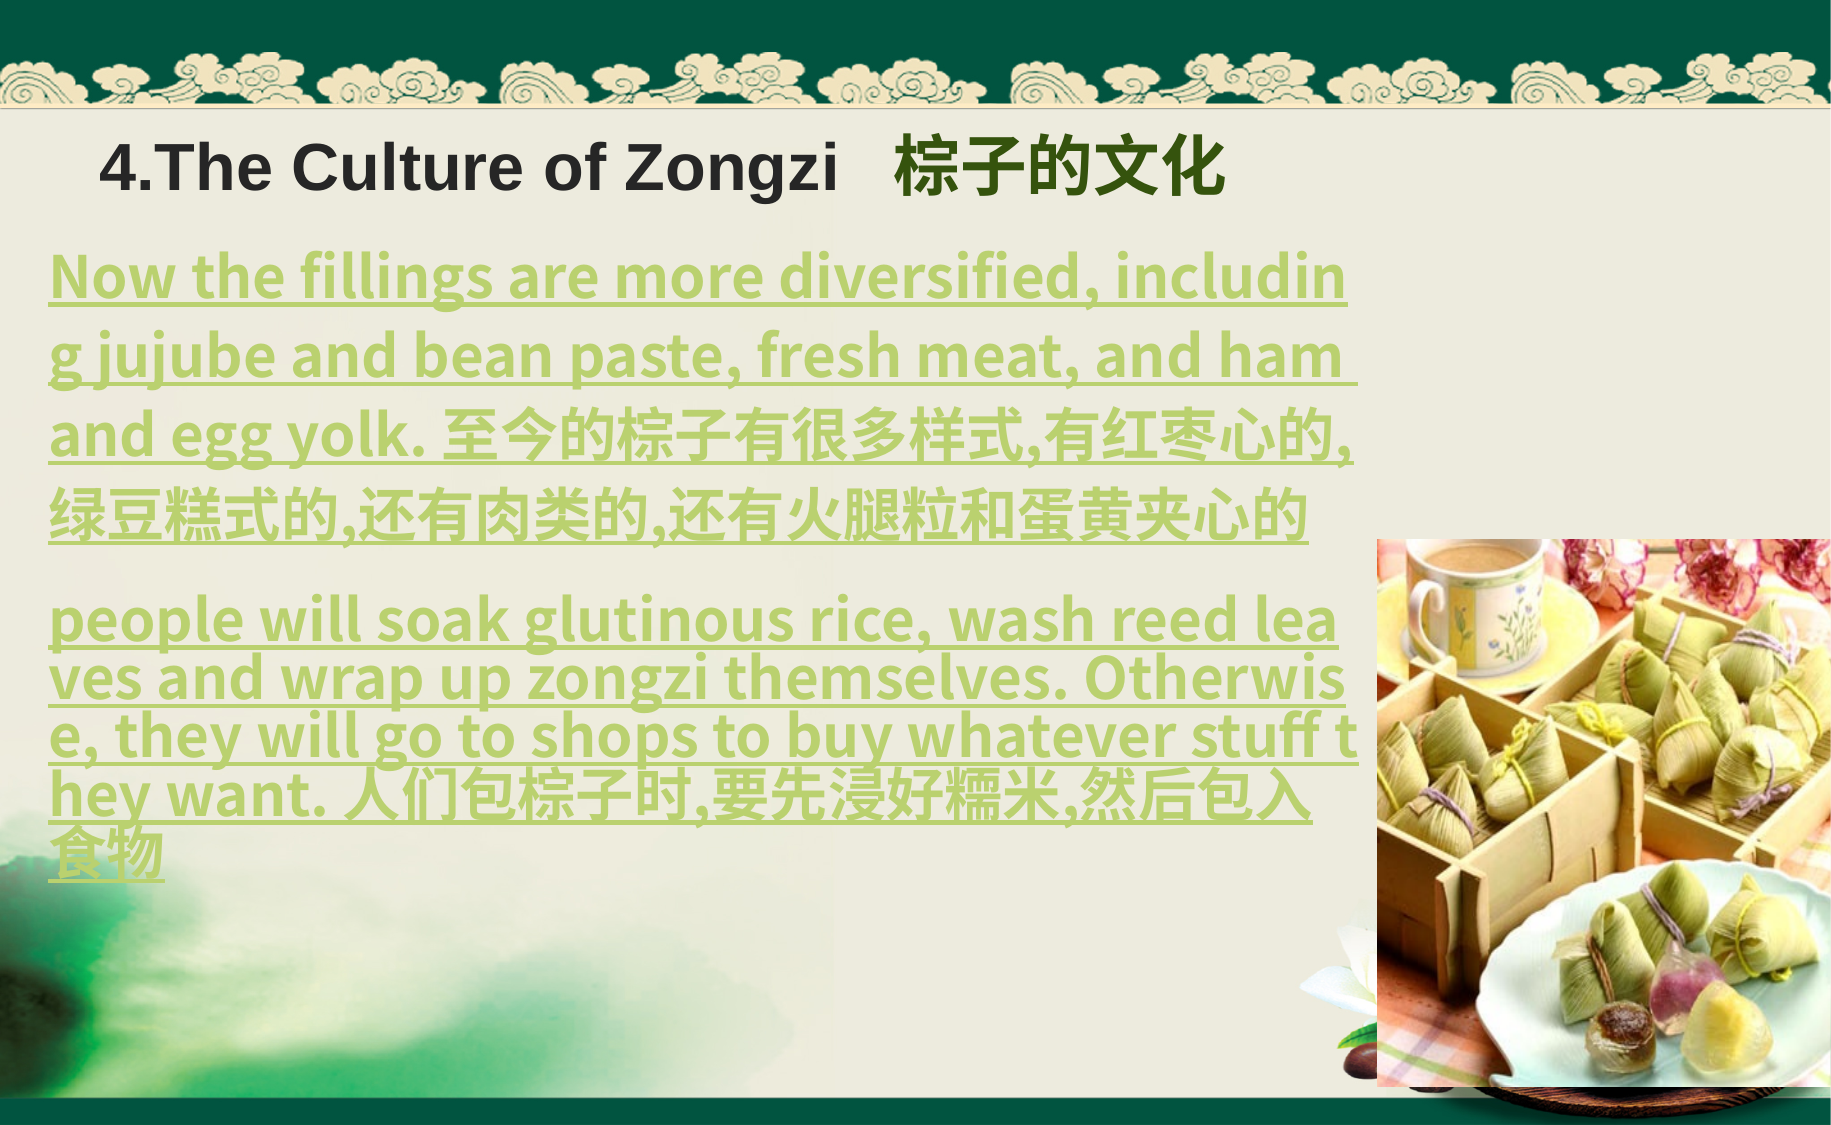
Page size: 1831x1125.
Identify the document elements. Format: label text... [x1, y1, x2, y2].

text_box Now the fillings are more diversified, including jujube and bean paste, fresh meat, and ham and egg yolk. 至今的棕子有很多样式,有红枣心的,绿豆糕式的,还有肉类的,还有火腿粒和蛋黄夹心的 people will soak glutinous rice, wash reed leaves and wrap up zongzi themselves. Otherwise, they will go to shops to buy whatever stuff they want. 人们包棕子时,要先浸好糥米,然后包入食物 [33, 211, 1378, 1087]
text_box 4.The Culture of Zongzi 棕子的文化 [84, 86, 1450, 212]
picture [0, 0, 1831, 1125]
